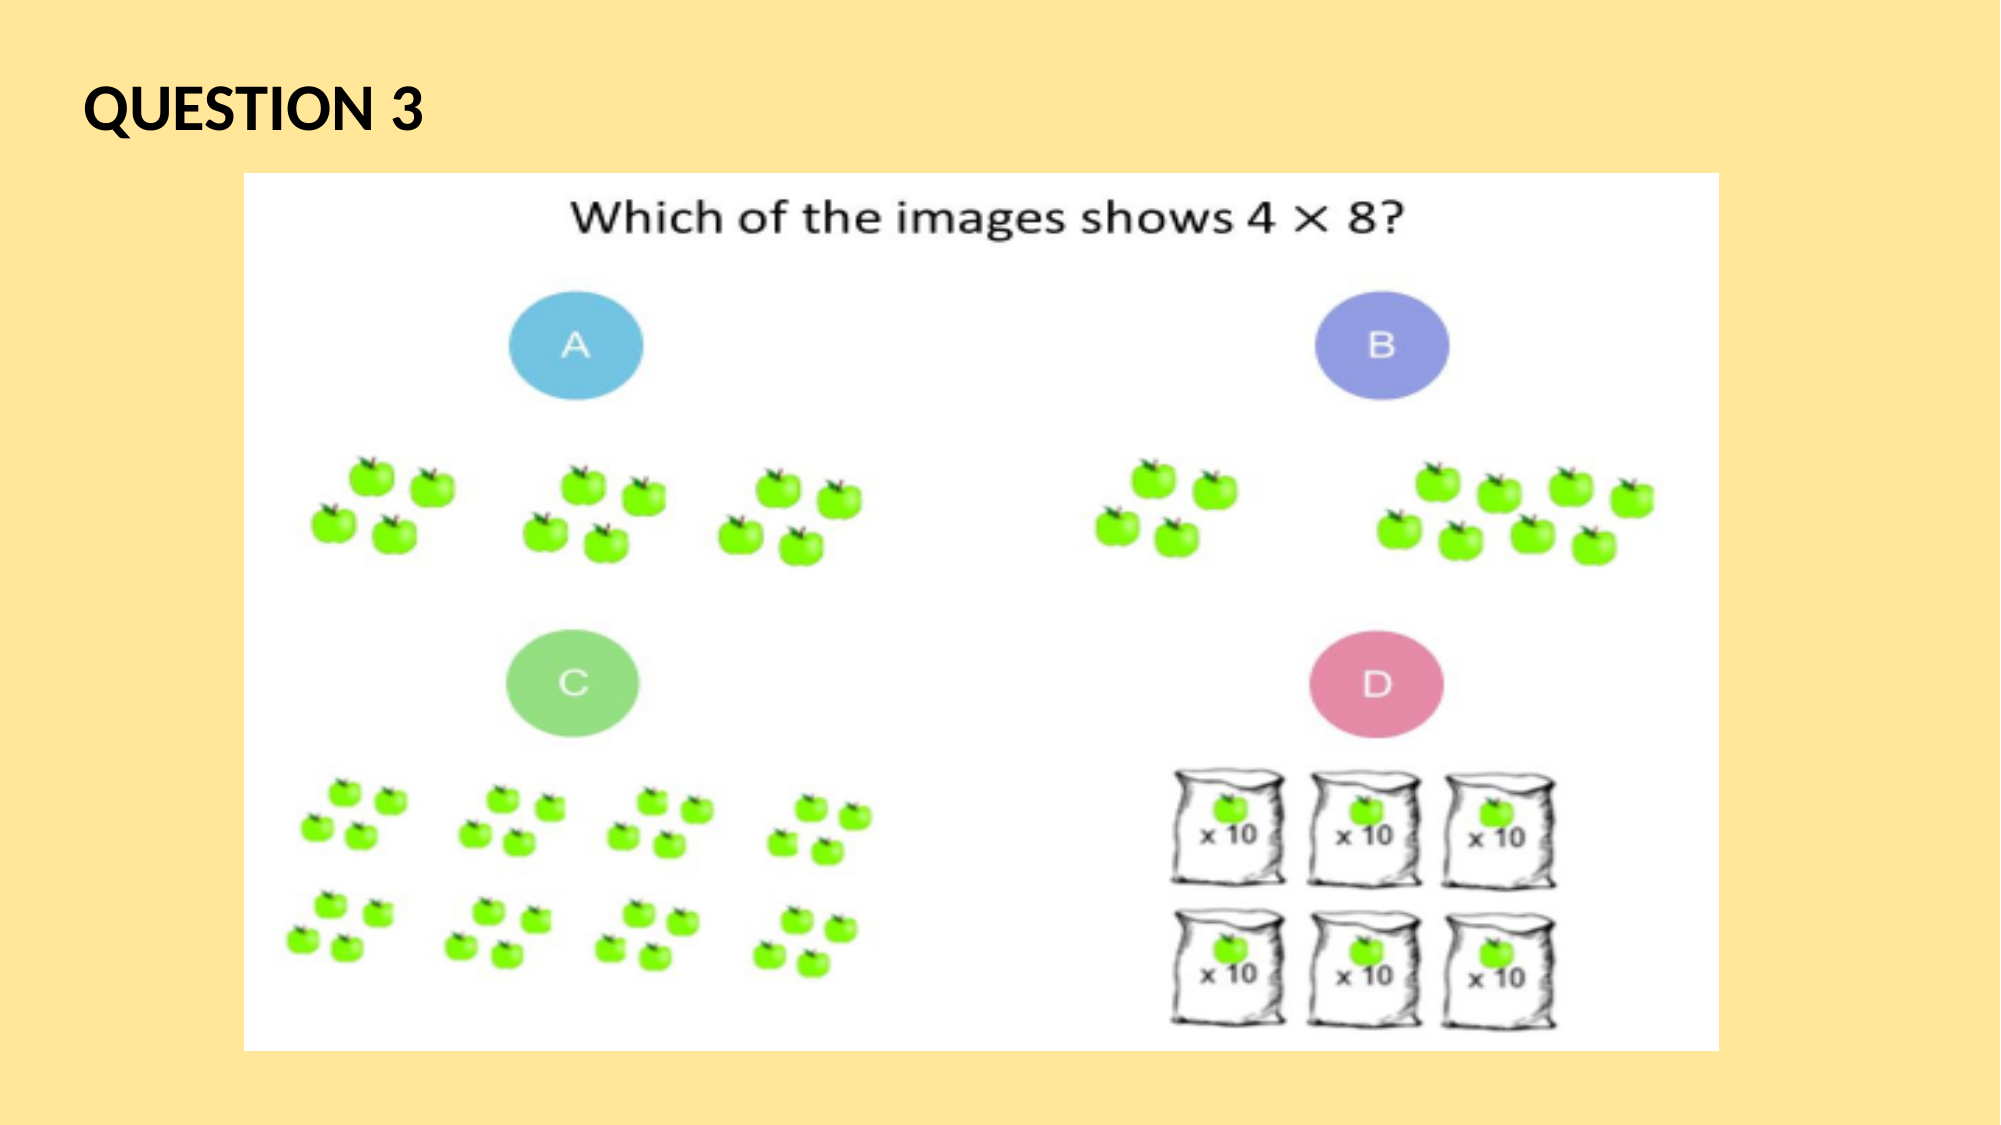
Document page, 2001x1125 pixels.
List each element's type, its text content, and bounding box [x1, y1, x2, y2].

picture [244, 173, 1719, 1051]
text_box QUESTION 3 [68, 56, 815, 152]
